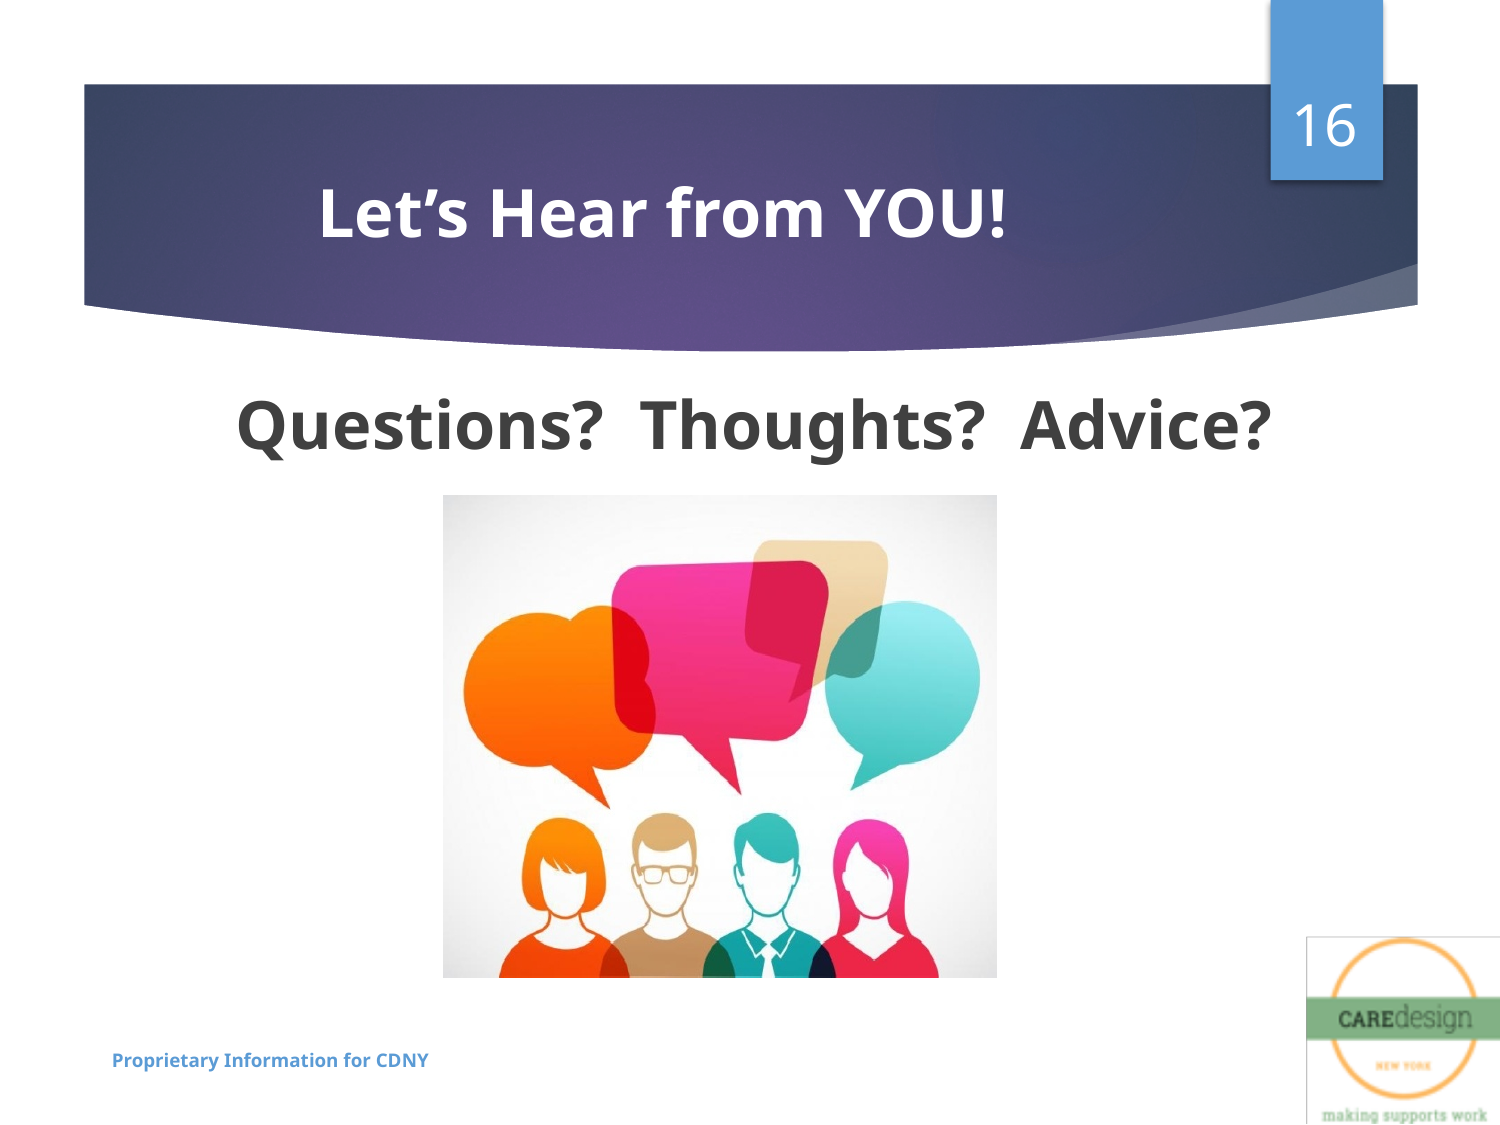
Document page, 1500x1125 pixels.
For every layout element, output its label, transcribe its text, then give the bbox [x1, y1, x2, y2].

list Questions? Thoughts? Advice? [96, 375, 1413, 988]
slide_number 16 [1259, 48, 1390, 175]
picture [442, 494, 998, 978]
footer Proprietary Information for CDNY [96, 1044, 731, 1082]
title Let’s Hear from YOU! [142, 152, 1183, 269]
picture [1304, 935, 1500, 1124]
